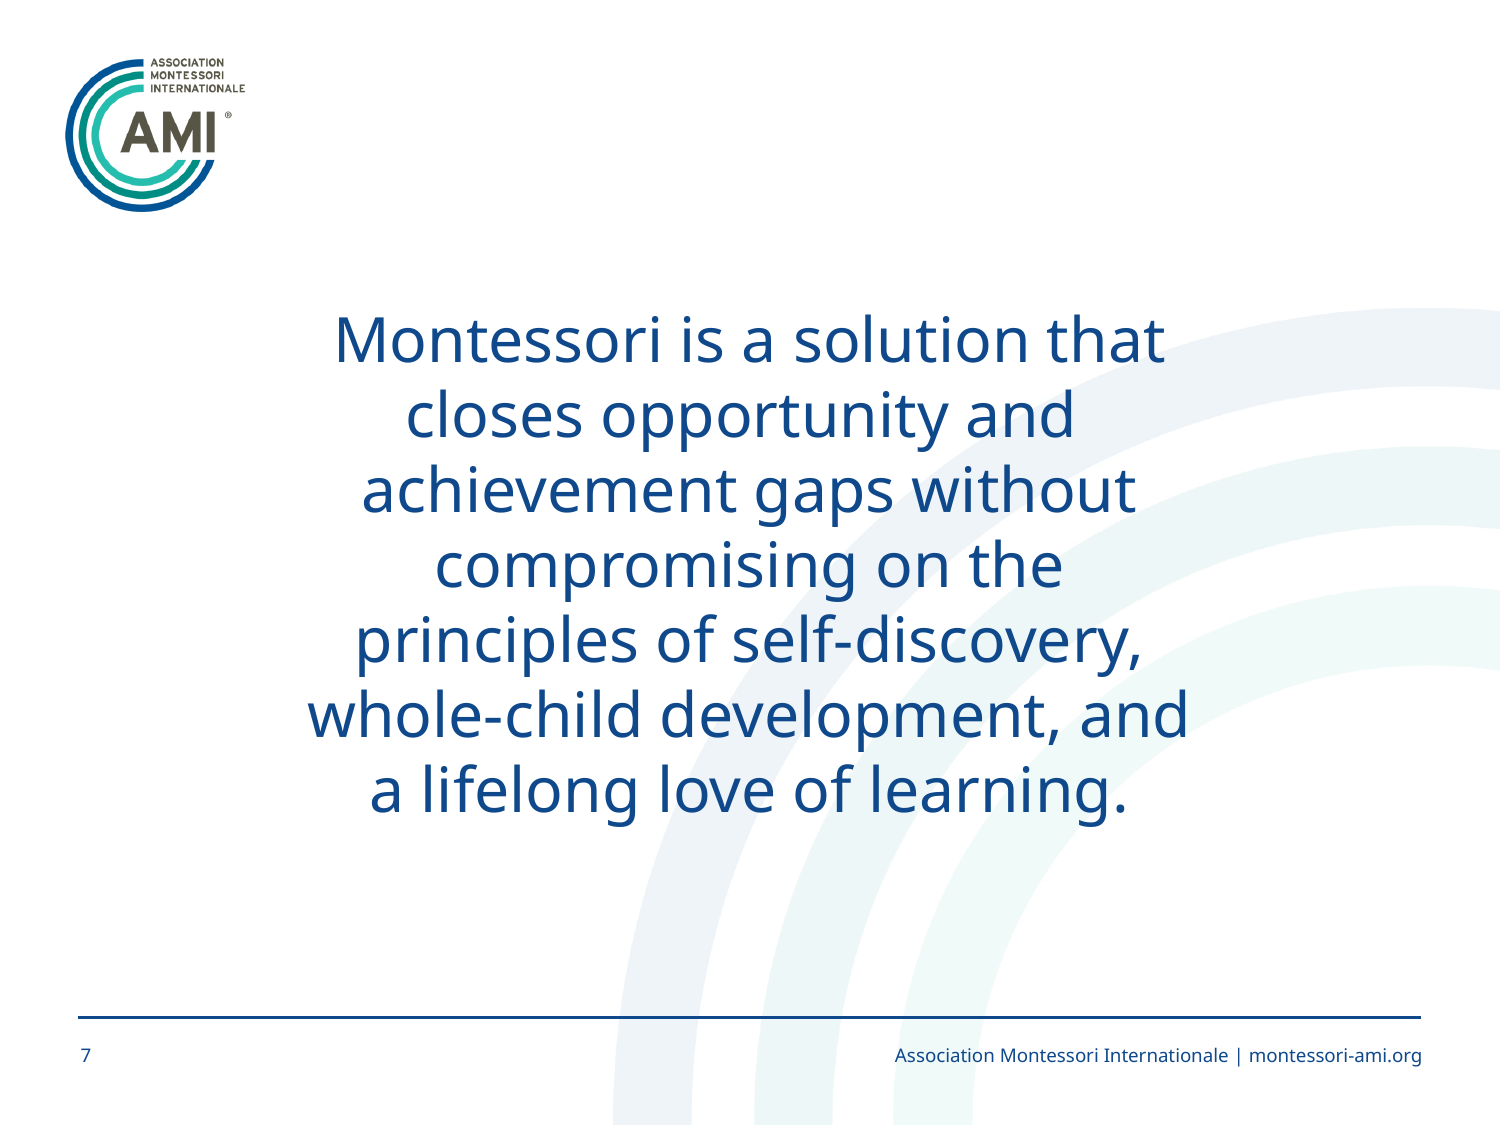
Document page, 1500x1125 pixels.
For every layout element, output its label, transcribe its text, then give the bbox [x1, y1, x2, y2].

text_box Montessori is a solution that closes opportunity and achievement gaps without compromising on the principles of self-discovery, whole-child development, and a lifelong love of learning. [274, 292, 1226, 832]
picture [65, 58, 245, 212]
